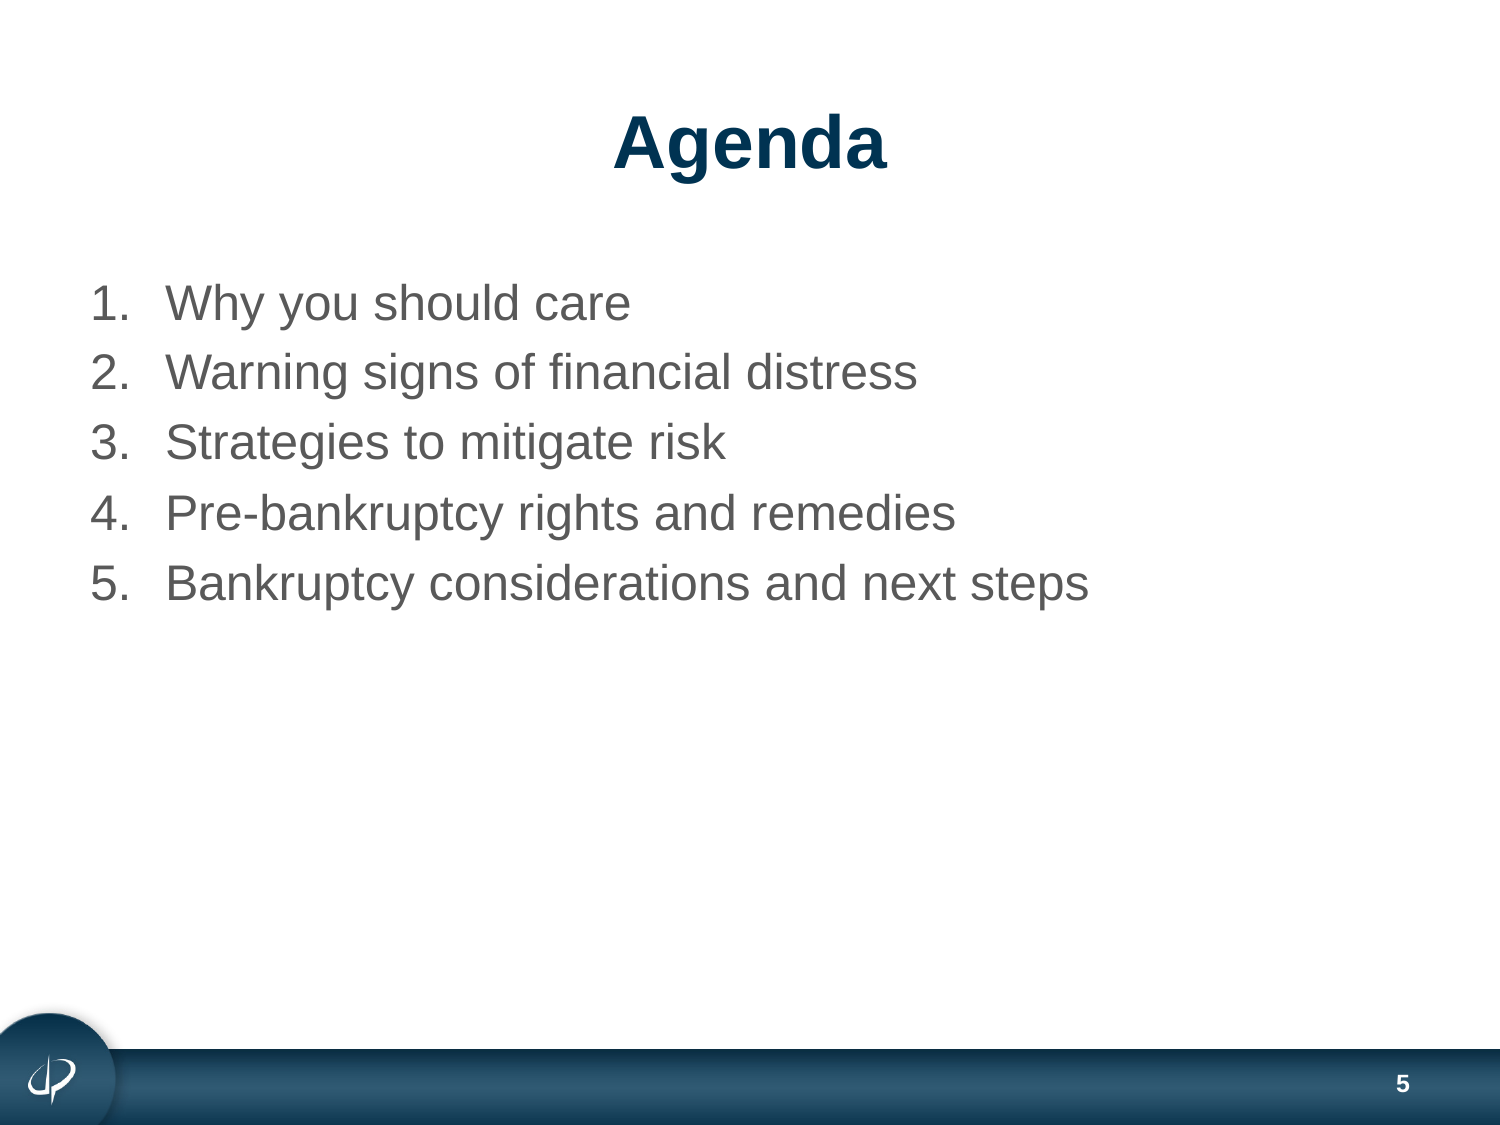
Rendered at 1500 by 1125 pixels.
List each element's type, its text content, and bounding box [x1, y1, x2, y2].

title Agenda [75, 45, 1425, 233]
list Why you should care Warning signs of financial distress Strategies to mitigate risk Pre-bankruptcy rights and remedies Bankruptcy considerations and next steps [75, 262, 1425, 1005]
picture [0, 0, 1500, 1125]
slide_number 5 [1074, 1052, 1425, 1113]
